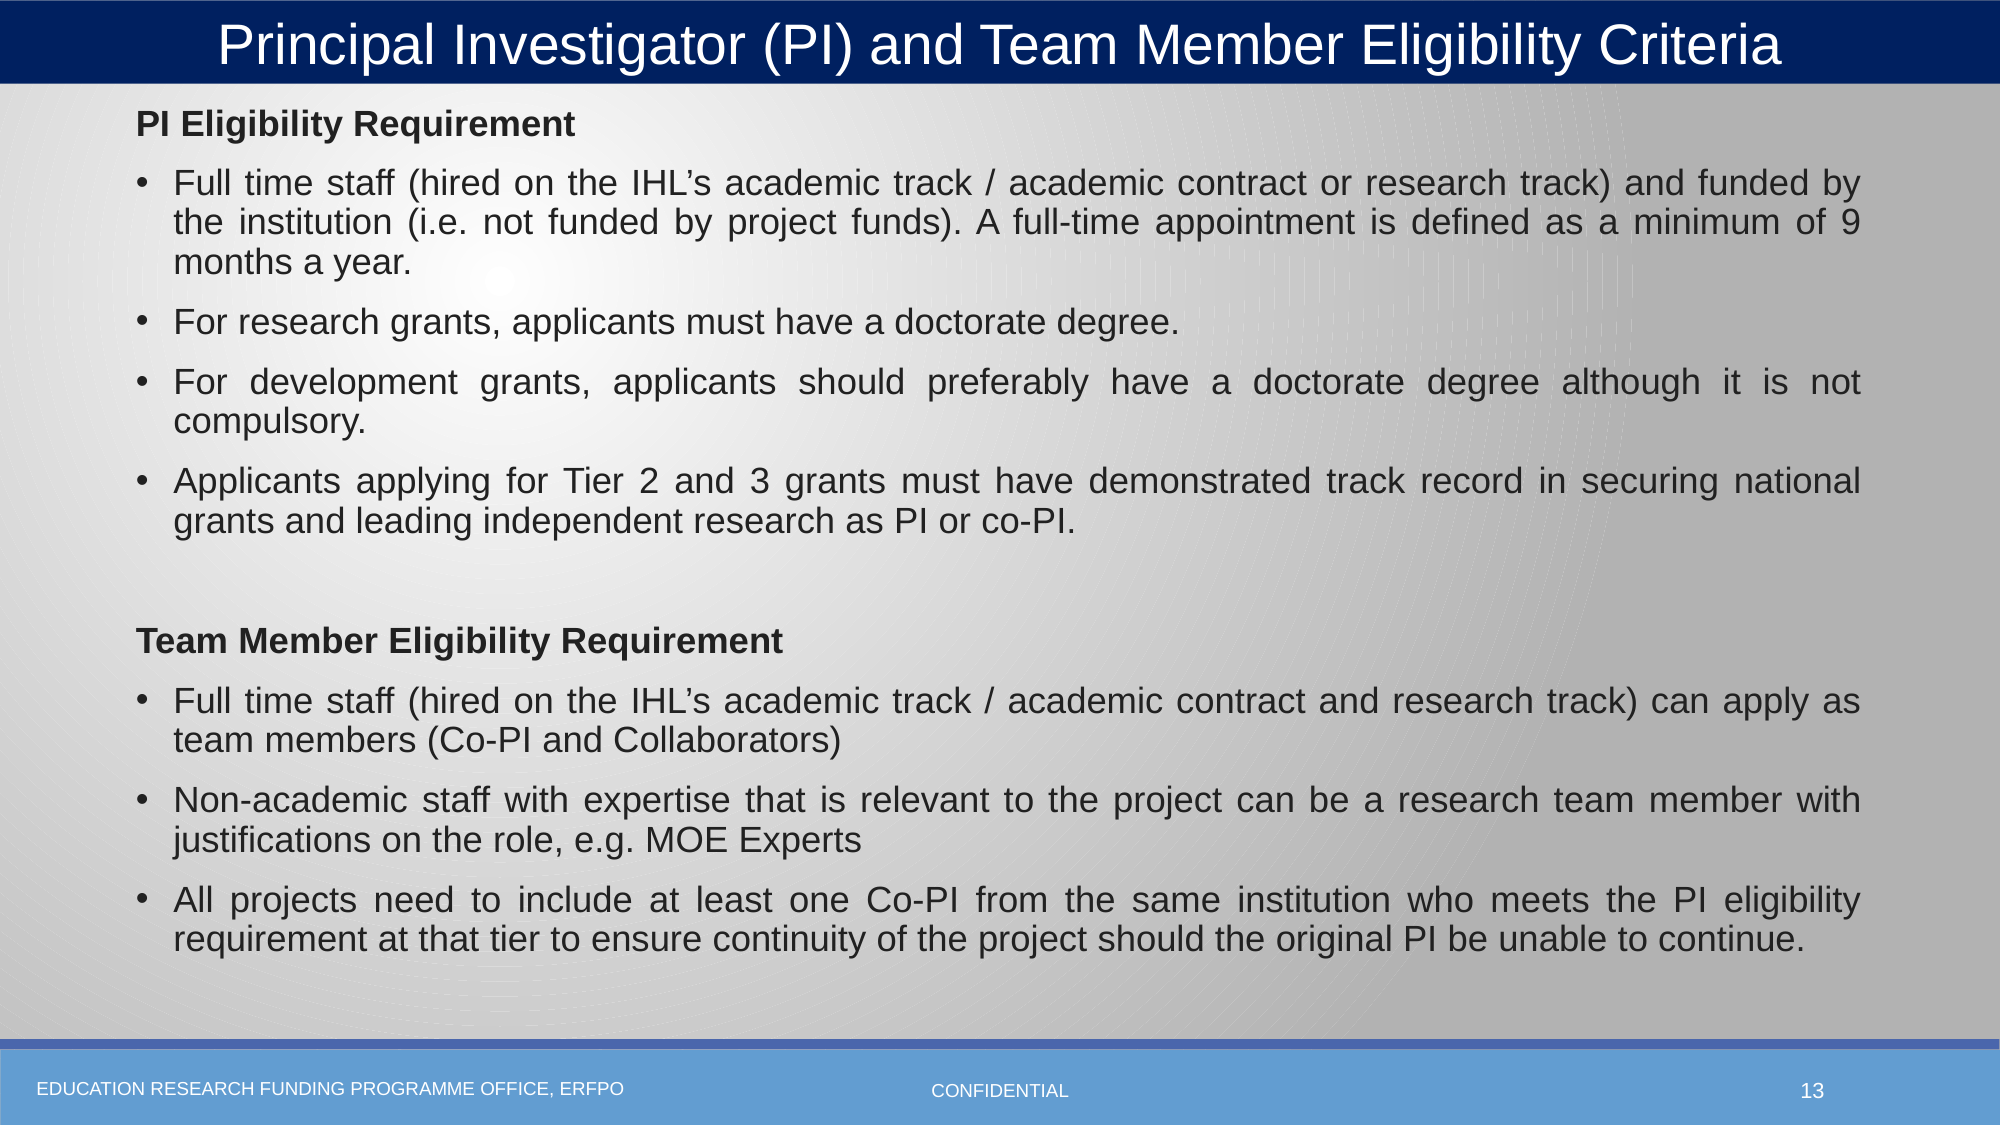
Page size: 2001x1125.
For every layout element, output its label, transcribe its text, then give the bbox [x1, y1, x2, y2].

text_box Principal Investigator (PI) and Team Member Eligibility Criteria [0, 0, 2000, 84]
footer CONFIDENTIAL [604, 1059, 1396, 1120]
slide_number 13 [1624, 1059, 1840, 1120]
text_box PI Eligibility Requirement Full time staff (hired on the IHL’s academic track / academic contract or research track) and funded by the institution (i.e. not funded by project funds). A full-time appointment is defined as a minimum of 9 months a year. For research grants, applicants must have a doctorate degree. For development grants, applicants should preferably have a doctorate degree although it is not compulsory. Applicants applying for Tier 2 and 3 grants must have demonstrated track record in securing national grants and leading independent research as PI or co-PI. Team Member Eligibility Requirement Full time staff (hired on the IHL’s academic track / academic contract and research track) can apply as team members (Co-PI and Collaborators) Non-academic staff with expertise that is relevant to the project can be a research team member with justifications on the role, e.g. MOE Experts All projects need to include at least one Co-PI from the same institution who meets the PI eligibility requirement at that tier to ensure continuity of the project should the original PI be unable to continue. [120, 92, 1880, 1045]
